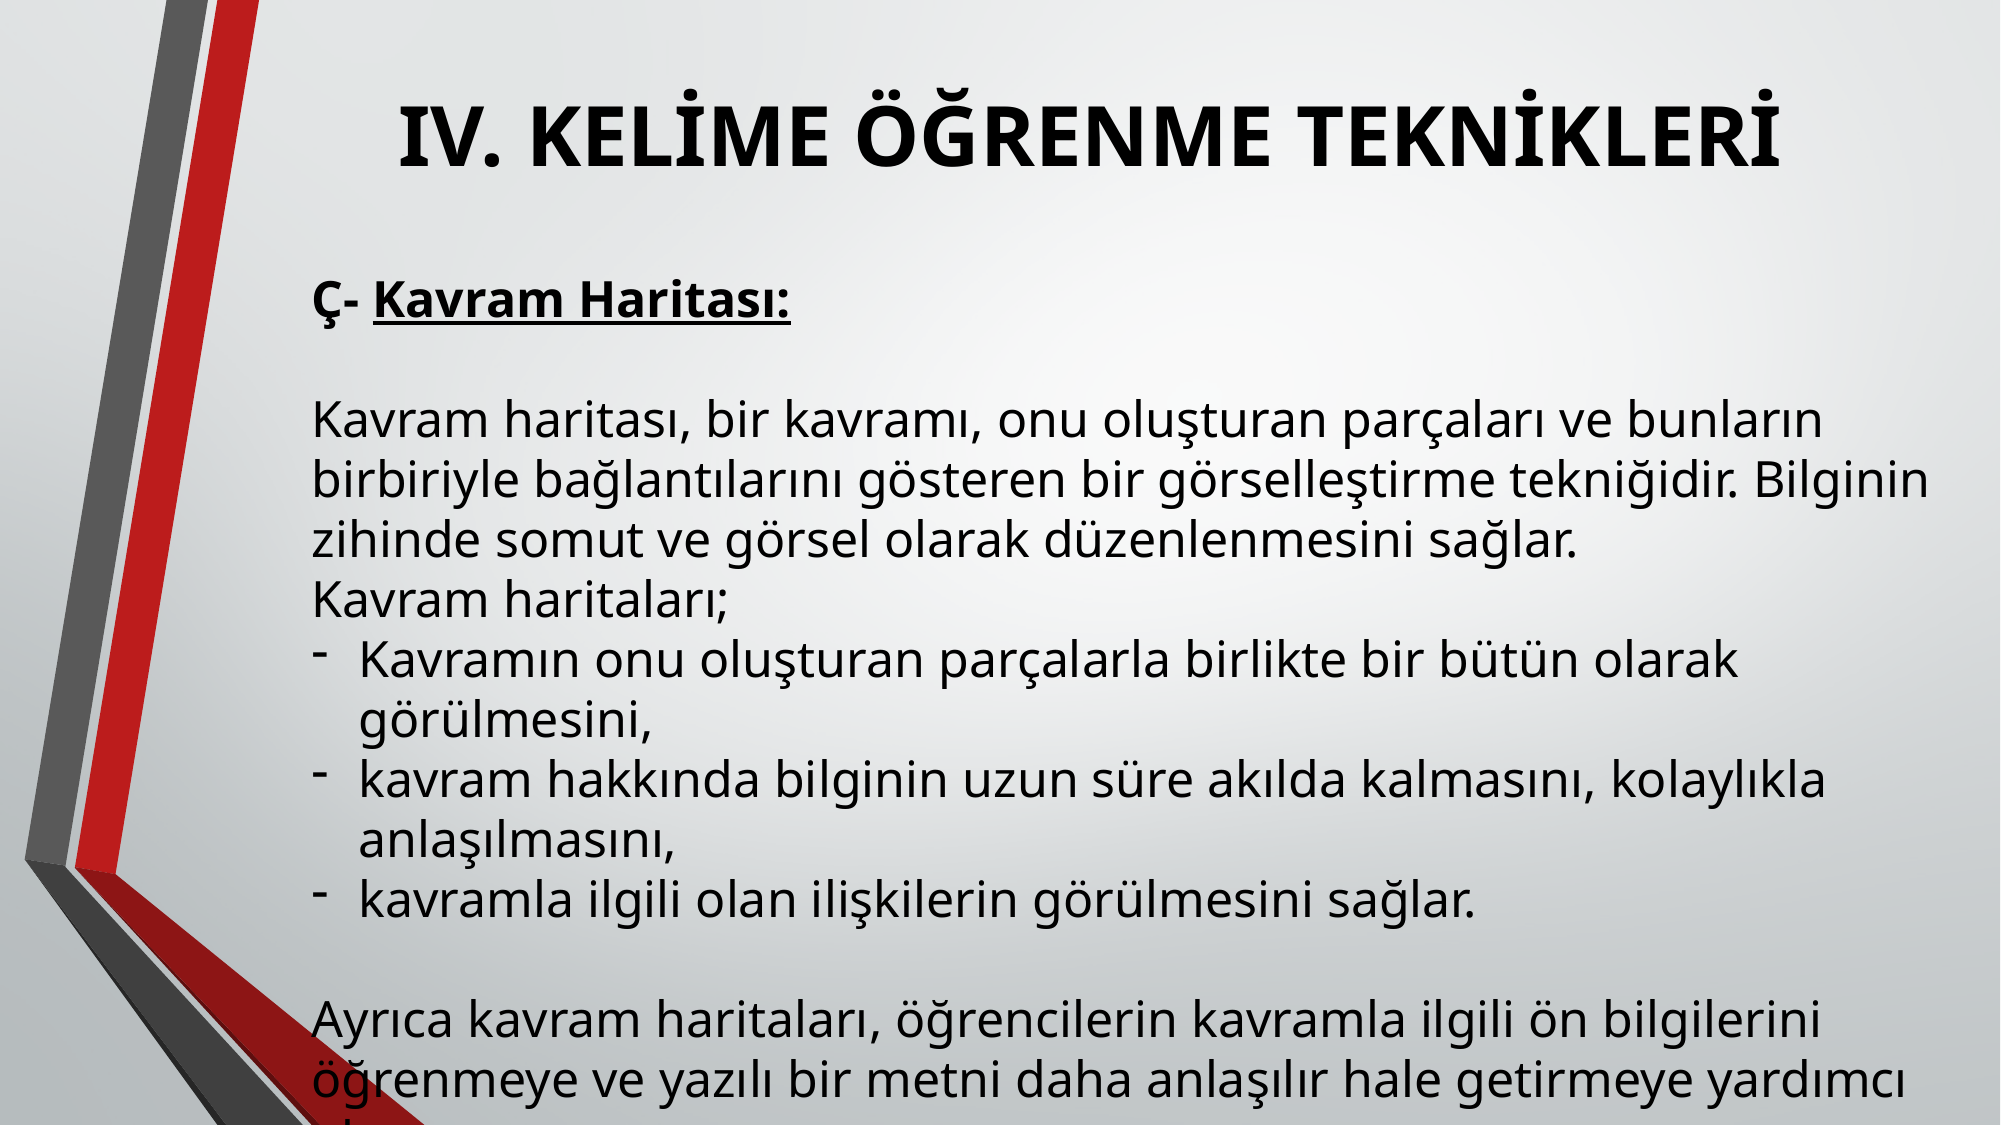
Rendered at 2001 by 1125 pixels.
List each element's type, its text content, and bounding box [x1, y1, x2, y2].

text_box Ç- Kavram Haritası: Kavram haritası, bir kavramı, onu oluşturan parçaları ve bunların birbiriyle bağlantılarını gösteren bir görselleştirme tekniğidir. Bilginin zihinde somut ve görsel olarak düzenlenmesini sağlar. Kavram haritaları; Kavramın onu oluşturan parçalarla birlikte bir bütün olarak görülmesini, kavram hakkında bilginin uzun süre akılda kalmasını, kolaylıkla anlaşılmasını, kavramla ilgili olan ilişkilerin görülmesini sağlar. Ayrıca kavram haritaları, öğrencilerin kavramla ilgili ön bilgilerini öğrenmeye ve yazılı bir metni daha anlaşılır hale getirmeye yardımcı olur. [296, 260, 1953, 1125]
title IV. KELİME ÖĞRENME TEKNİKLERİ [269, 52, 1913, 214]
